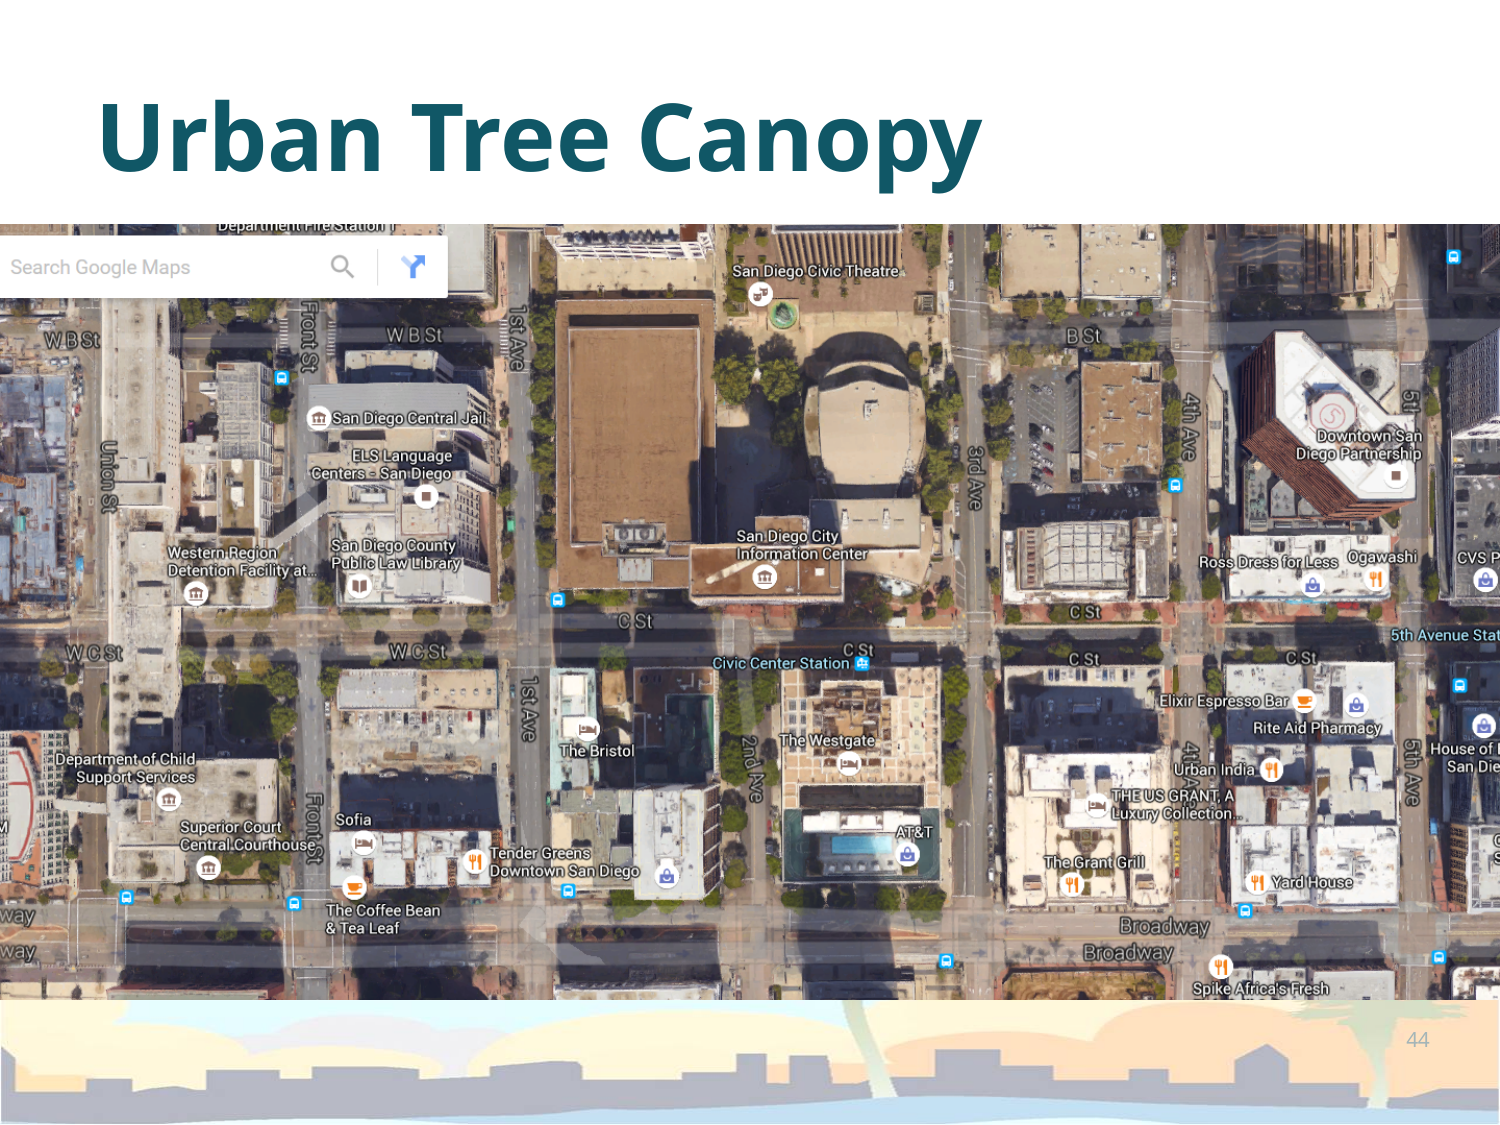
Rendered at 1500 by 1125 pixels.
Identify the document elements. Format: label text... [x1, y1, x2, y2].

picture [0, 224, 1500, 1125]
text_box Urban Tree Canopy [87, 24, 1430, 198]
slide_number 44 [1369, 1014, 1445, 1063]
